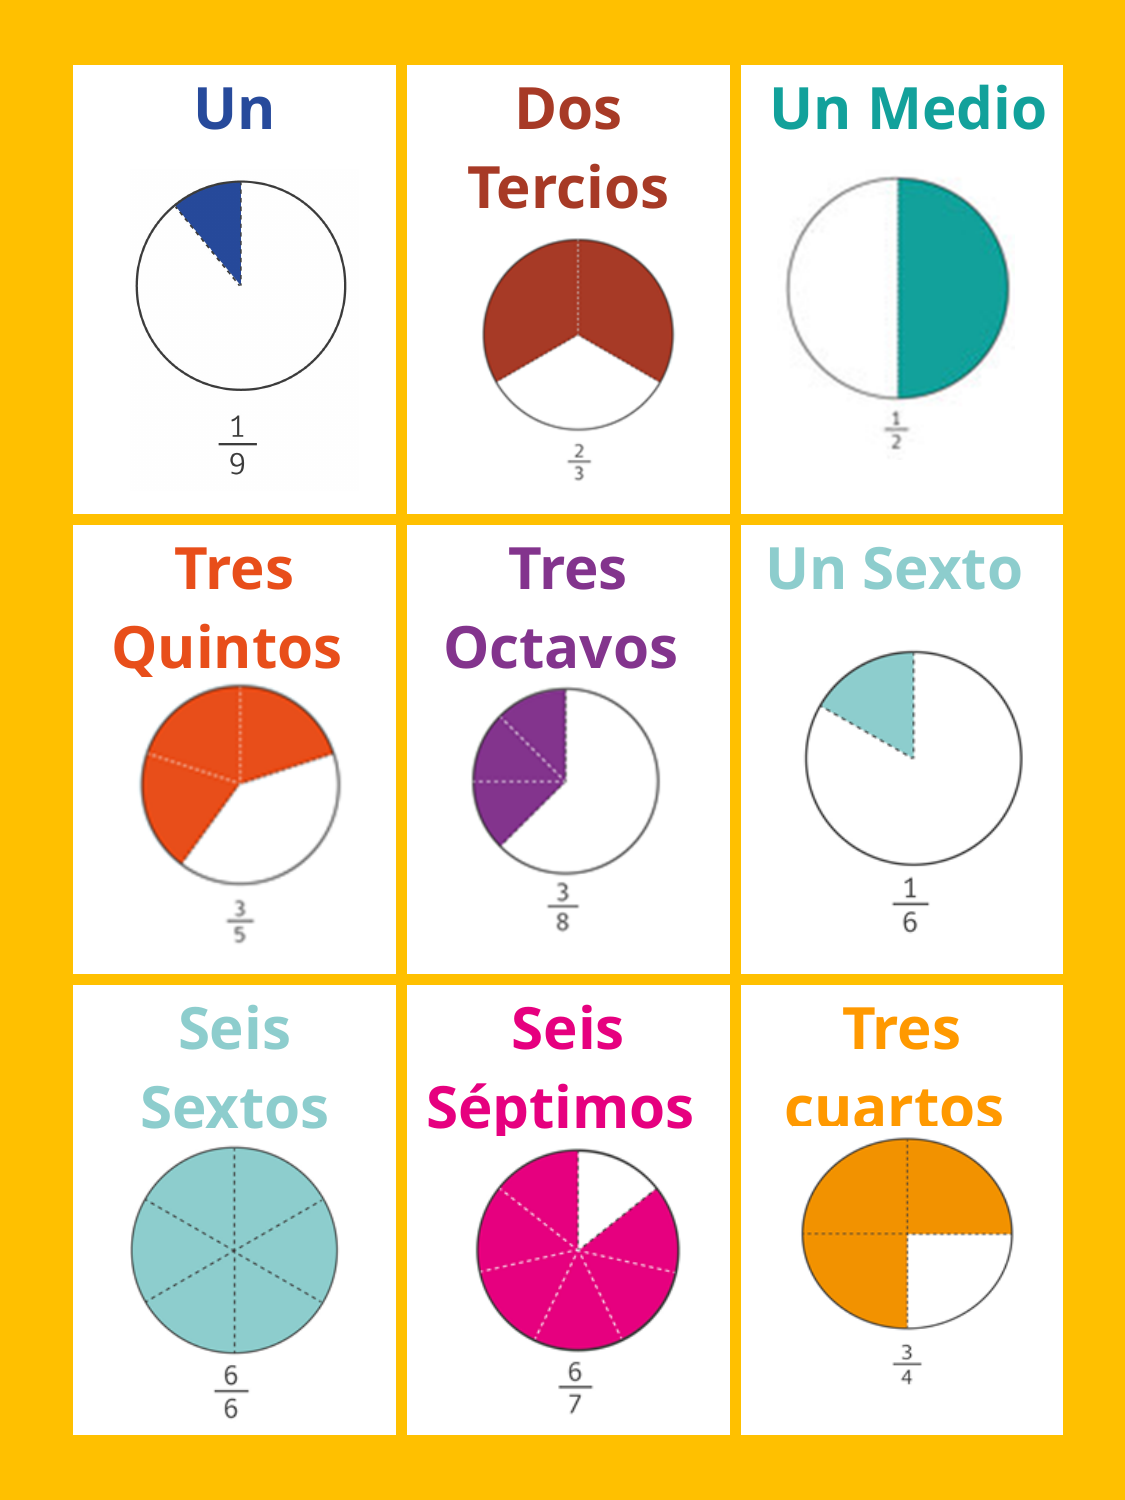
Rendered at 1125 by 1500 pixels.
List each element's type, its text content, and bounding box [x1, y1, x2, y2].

table_cell Seis Séptimos [407, 985, 730, 1435]
picture [777, 169, 1015, 460]
table_cell Tres Octavos [407, 525, 730, 974]
table_cell Tres Quintos [73, 525, 396, 974]
picture [462, 682, 663, 944]
table_header Dos Tercios [407, 65, 730, 514]
table_cell Un Sexto [741, 525, 1063, 974]
picture [462, 1136, 706, 1435]
table_header Un noveno [73, 65, 396, 514]
picture [793, 1126, 1024, 1402]
picture [130, 1143, 341, 1427]
picture [121, 677, 350, 957]
table_header Un Medio [741, 65, 1063, 514]
picture [793, 642, 1045, 944]
picture [481, 236, 678, 490]
table_cell Tres cuartos [741, 985, 1063, 1435]
table_cell Seis Sextos [73, 985, 396, 1435]
picture [130, 169, 359, 491]
